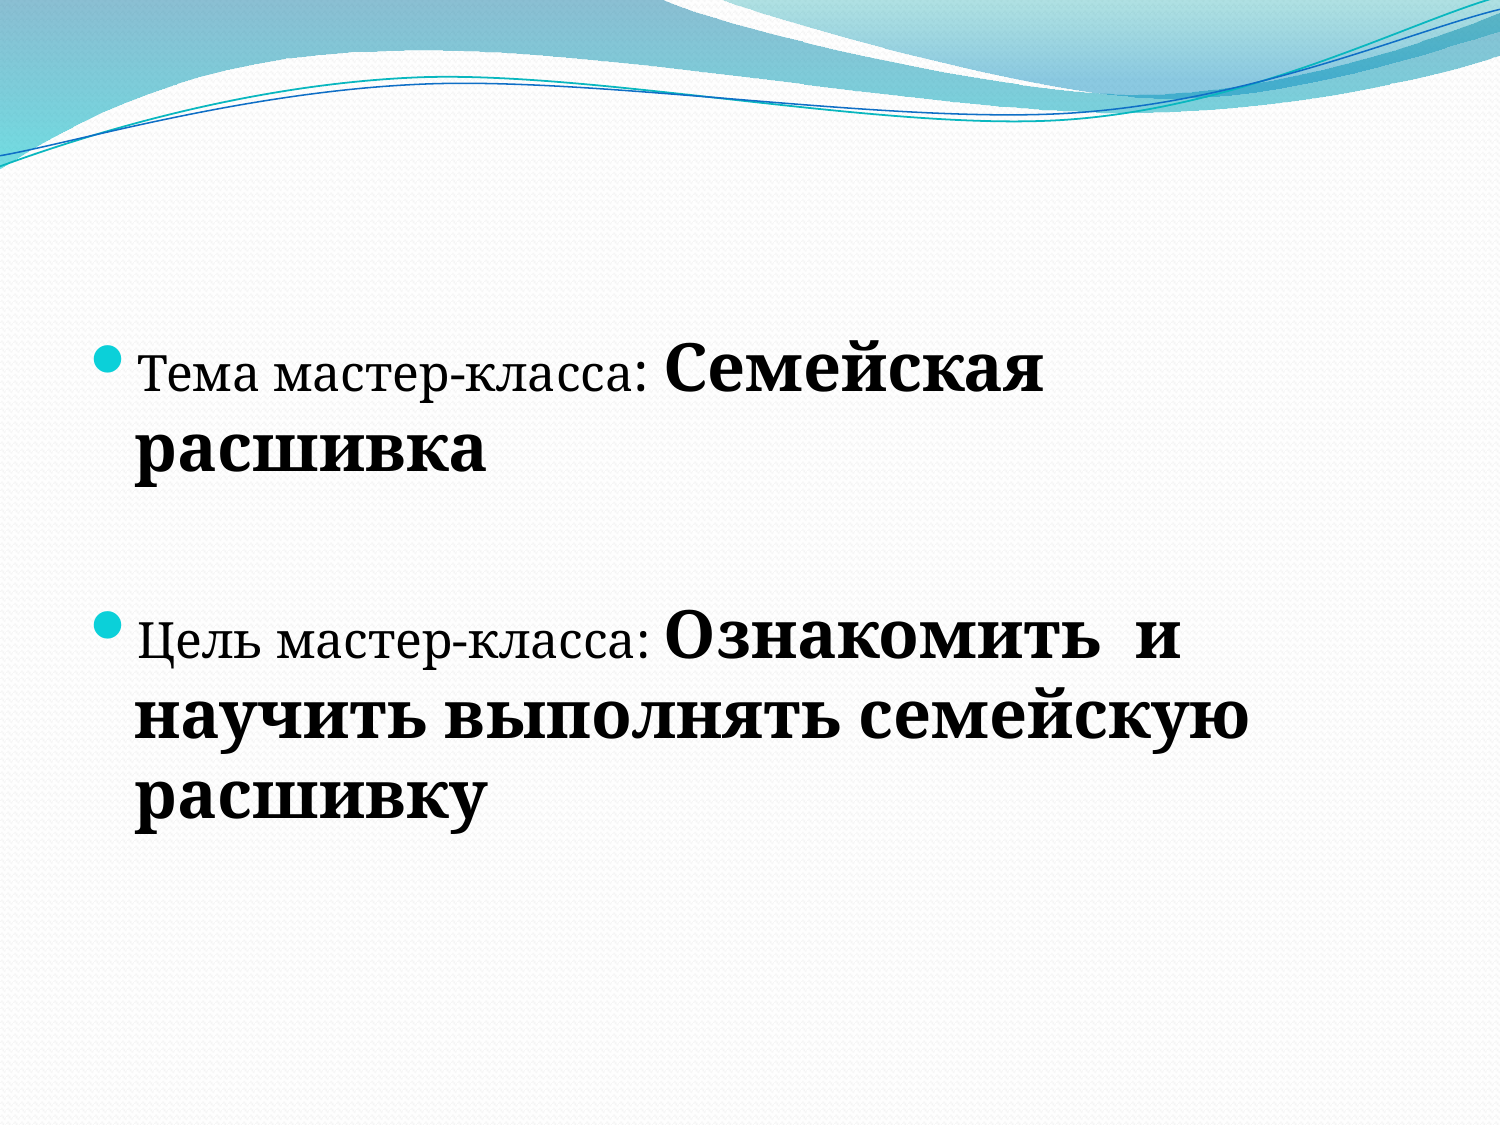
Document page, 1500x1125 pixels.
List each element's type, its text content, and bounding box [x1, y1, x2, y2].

list Тема мастер-класса: Семейская расшивка Цель мастер-класса: Ознакомить и научить выполнять семейскую расшивку [75, 317, 1425, 1038]
